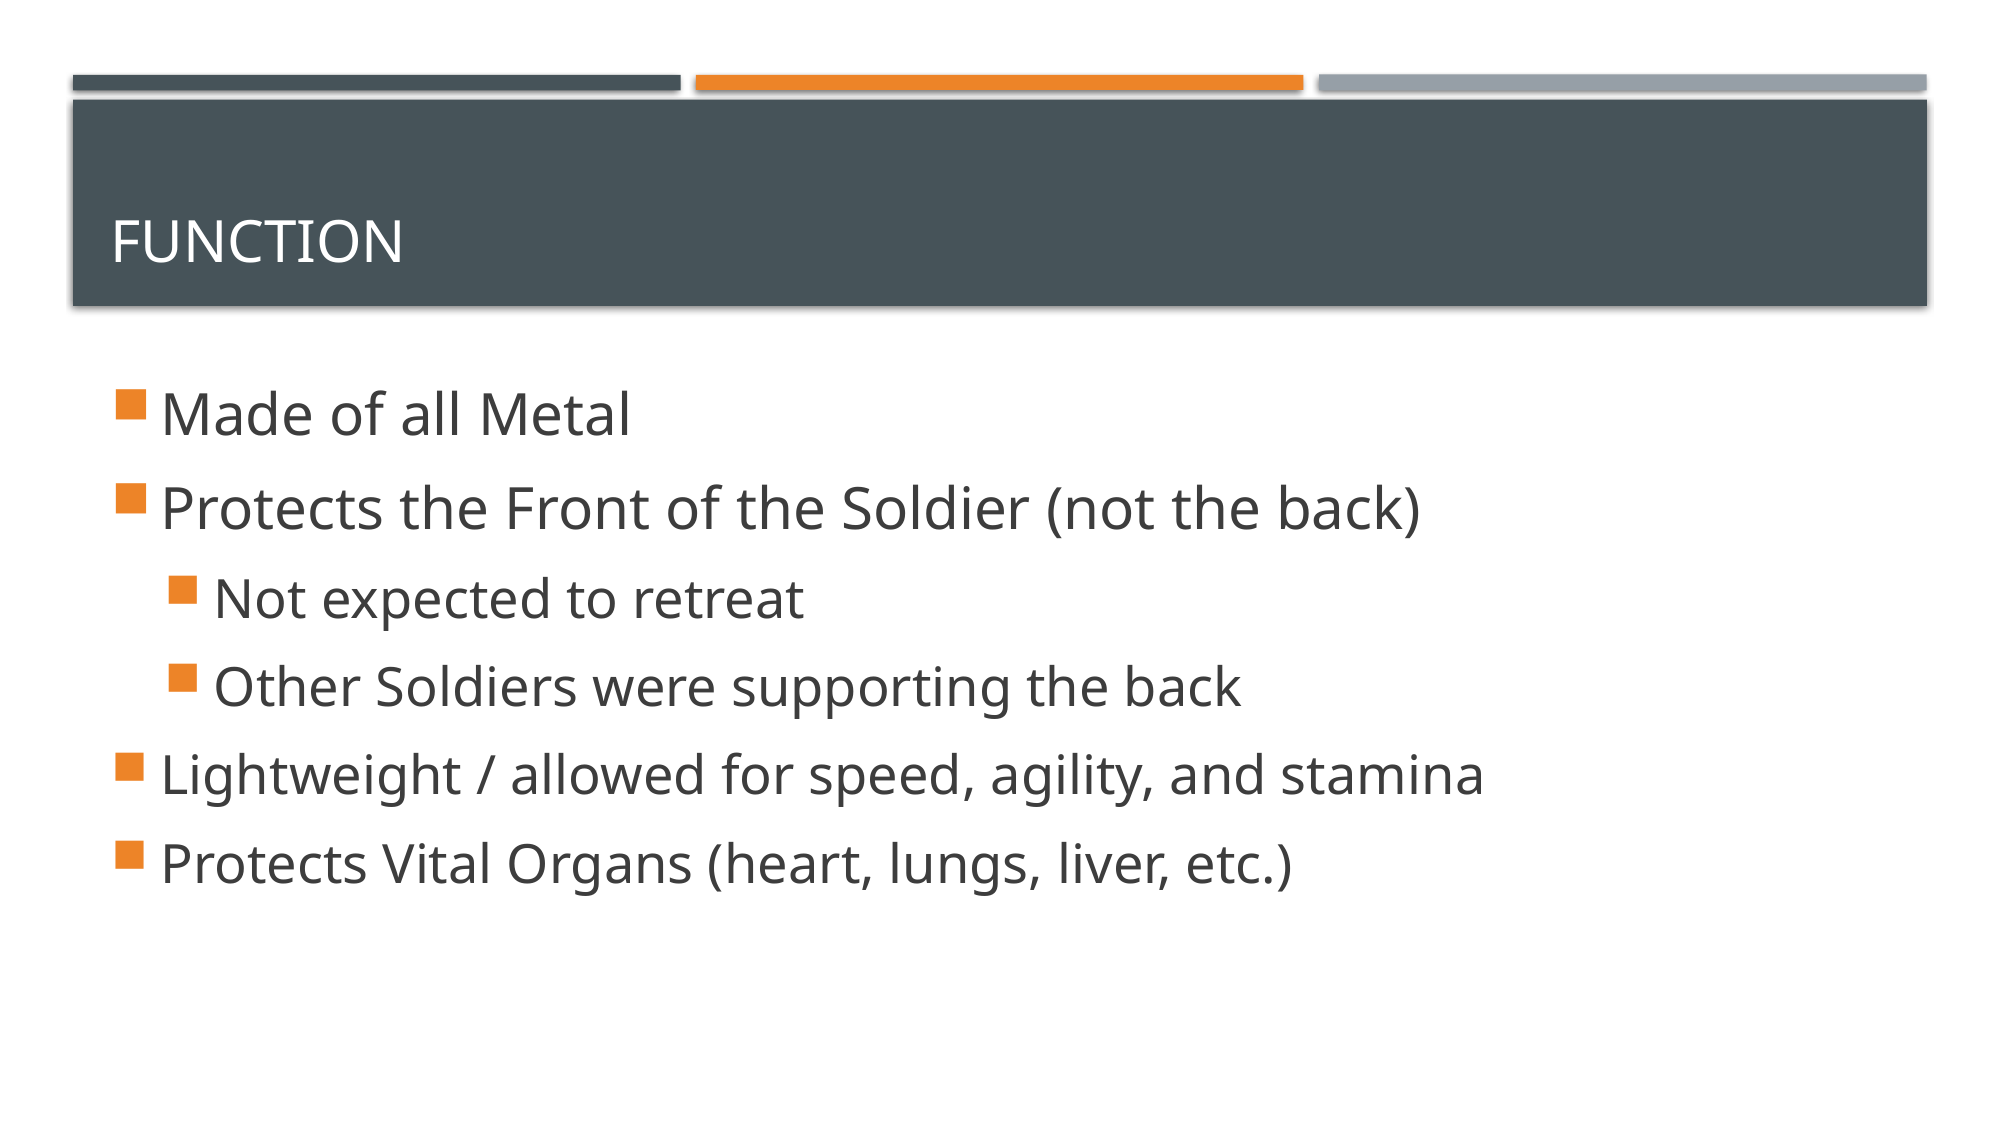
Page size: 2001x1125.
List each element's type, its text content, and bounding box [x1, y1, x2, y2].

list Made of all Metal Protects the Front of the Soldier (not the back) Not expected to retreat Other Soldiers were supporting the back Lightweight / allowed for speed, agility, and stamina Protects Vital Organs (heart, lungs, liver, etc.) [95, 611, 1924, 1036]
title Function [95, 119, 1905, 282]
